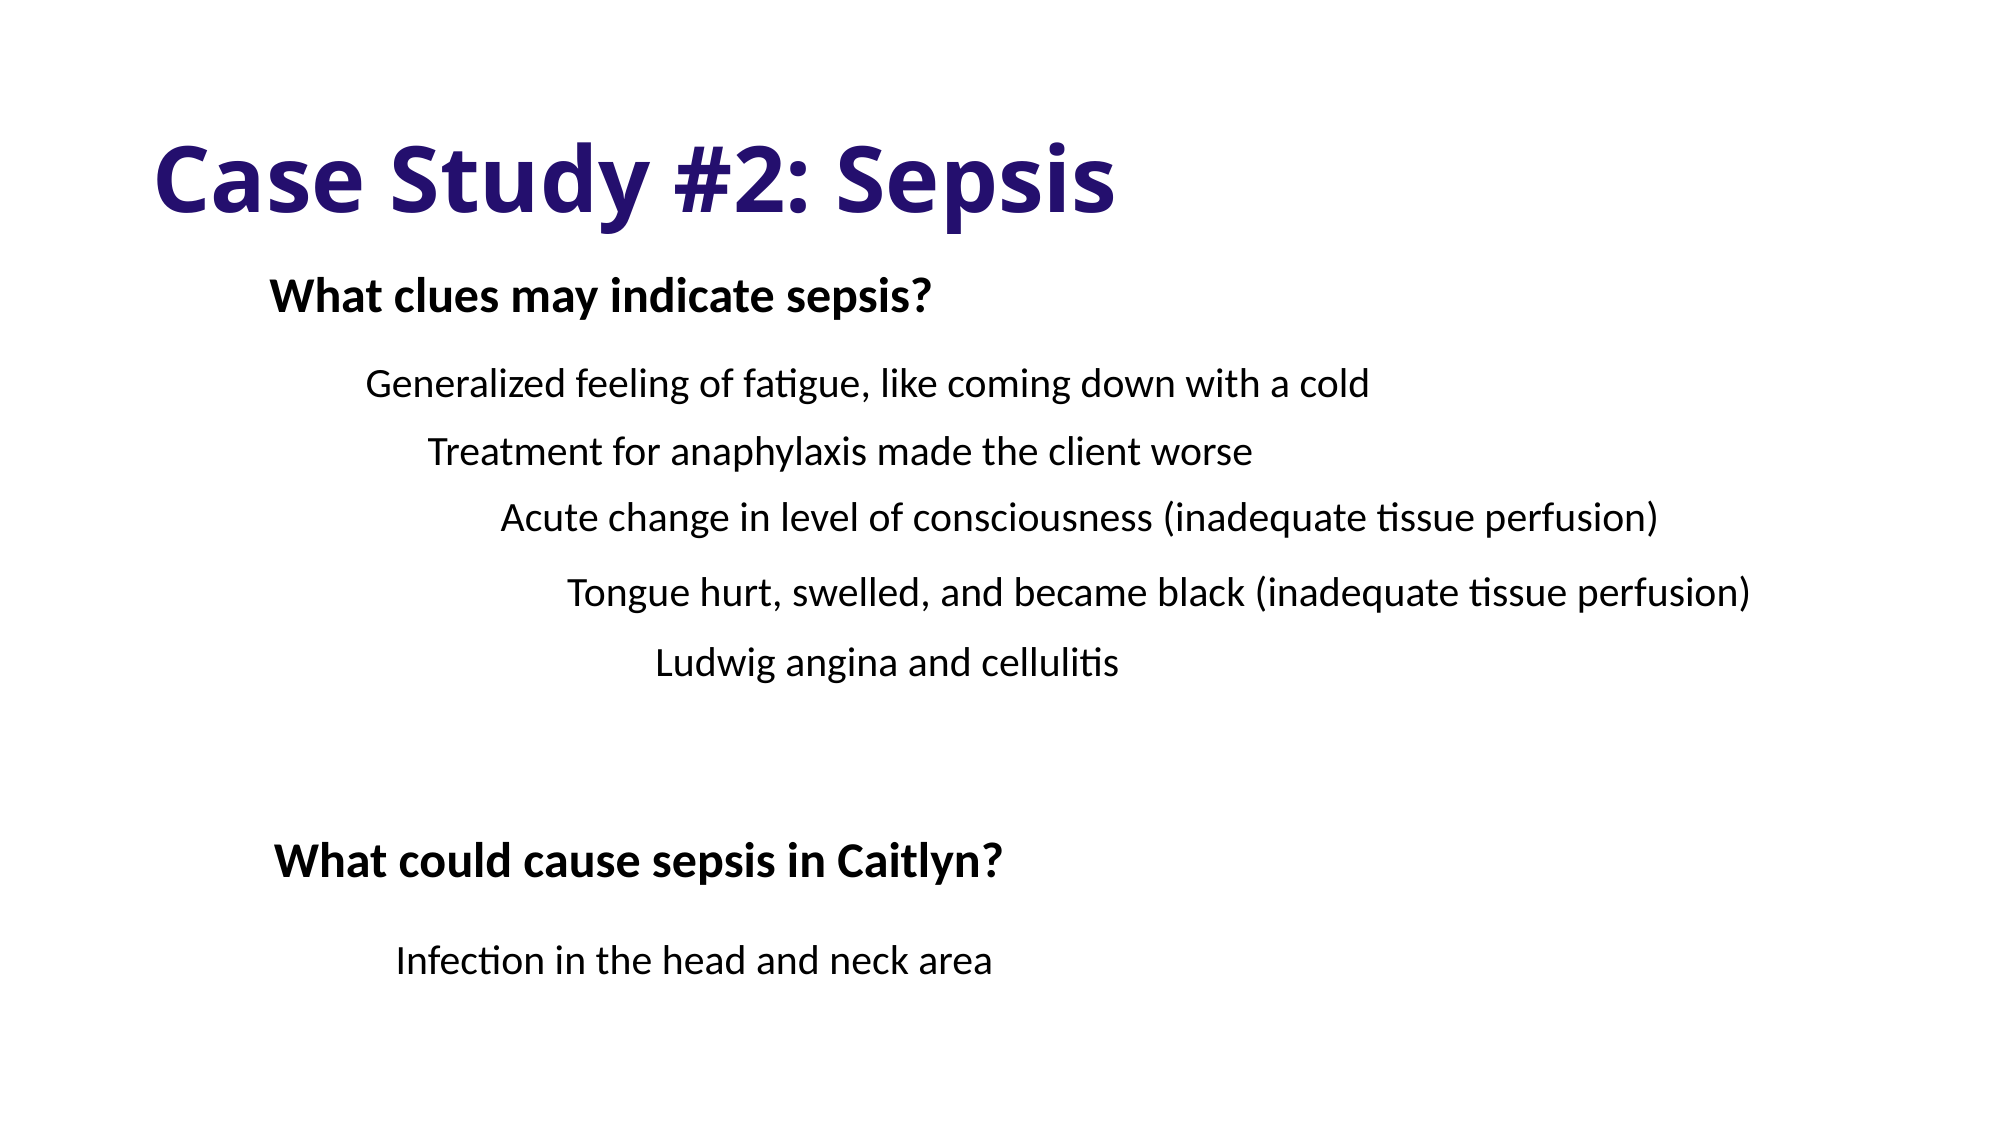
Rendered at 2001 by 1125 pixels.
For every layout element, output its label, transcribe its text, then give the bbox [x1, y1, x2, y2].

text_box What clues may indicate sepsis? [254, 254, 1521, 330]
text_box Tongue hurt, swelled, and became black (inadequate tissue perfusion) [552, 557, 1767, 623]
text_box Infection in the head and neck area [380, 925, 1009, 990]
text_box Generalized feeling of fatigue, like coming down with a cold [350, 348, 1387, 413]
text_box Ludwig angina and cellulitis [640, 627, 1135, 693]
text_box Acute change in level of consciousness (inadequate tissue perfusion) [485, 481, 1675, 547]
text_box Treatment for anaphylaxis made the client worse [412, 416, 1269, 482]
text_box What could cause sepsis in Caitlyn? [259, 819, 1031, 895]
title Case Study #2: Sepsis [137, 73, 1863, 292]
